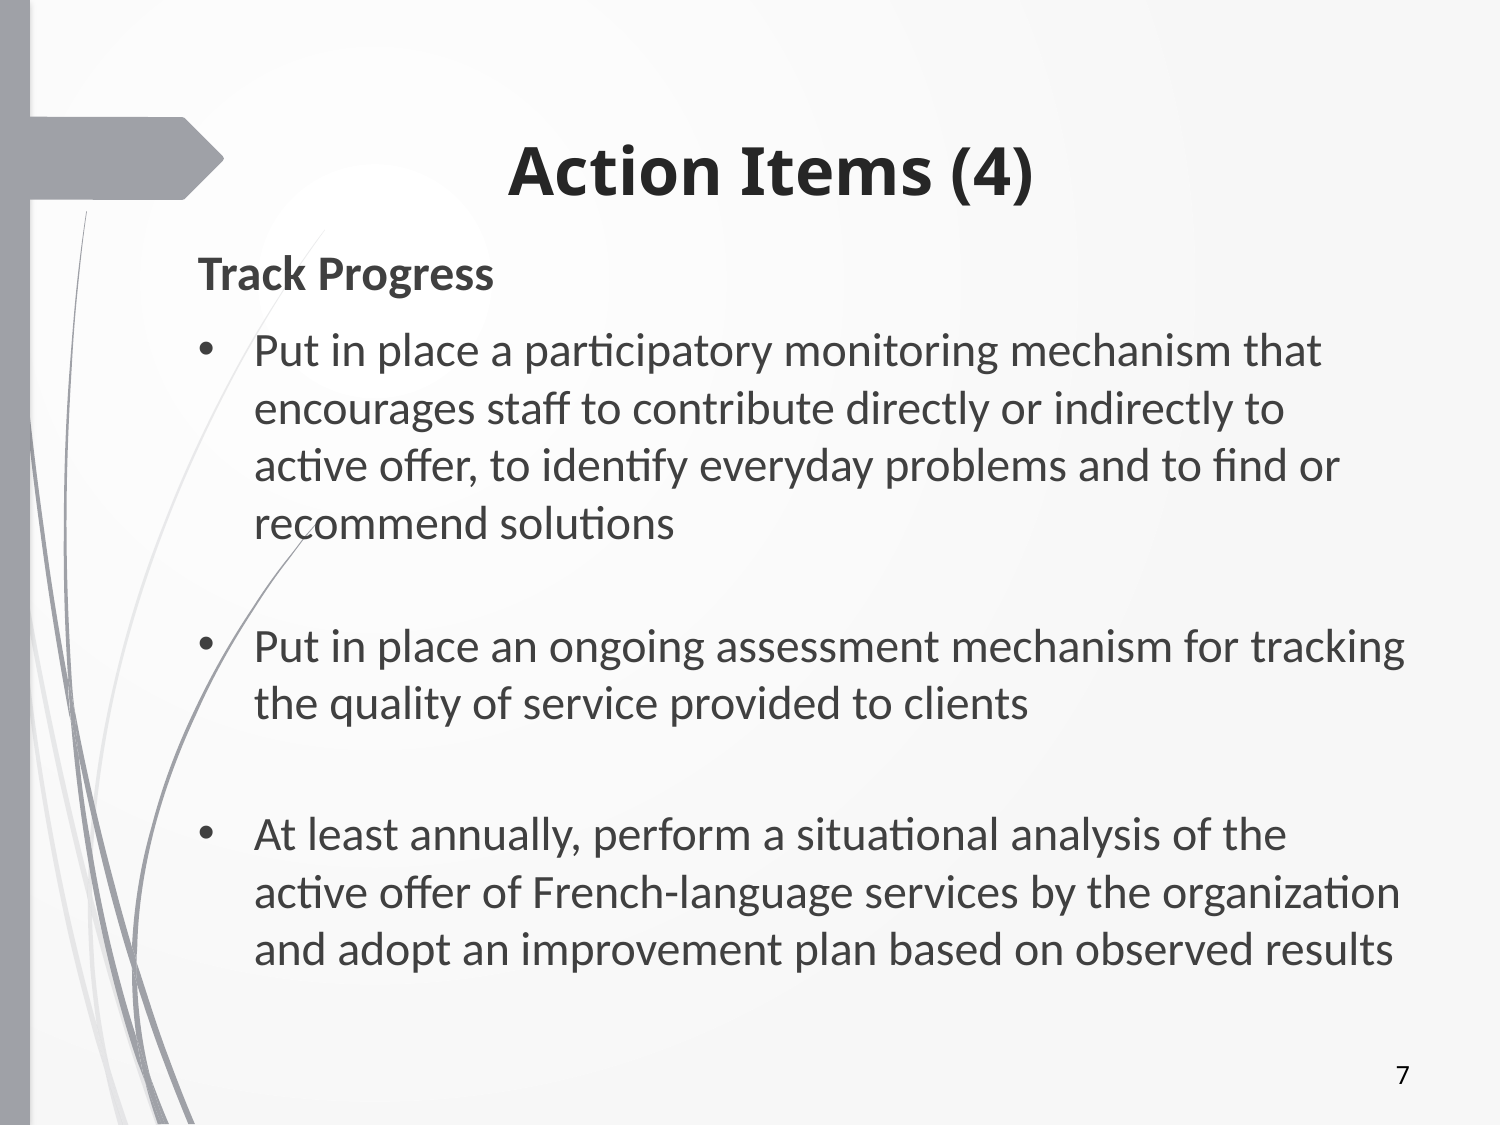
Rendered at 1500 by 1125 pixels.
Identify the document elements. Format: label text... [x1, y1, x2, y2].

title Action Items (4) [494, 120, 1114, 228]
list Track Progress Put in place a participatory monitoring mechanism that encourages staff to contribute directly or indirectly to active offer, to identify everyday problems and to find or recommend solutions Put in place an ongoing assessment mechanism for tracking the quality of service provided to clients At least annually, perform a situational analysis of the active offer of French-language services by the organization and adopt an improvement plan based on observed results [183, 232, 1425, 1024]
slide_number 7 [1330, 1046, 1425, 1107]
